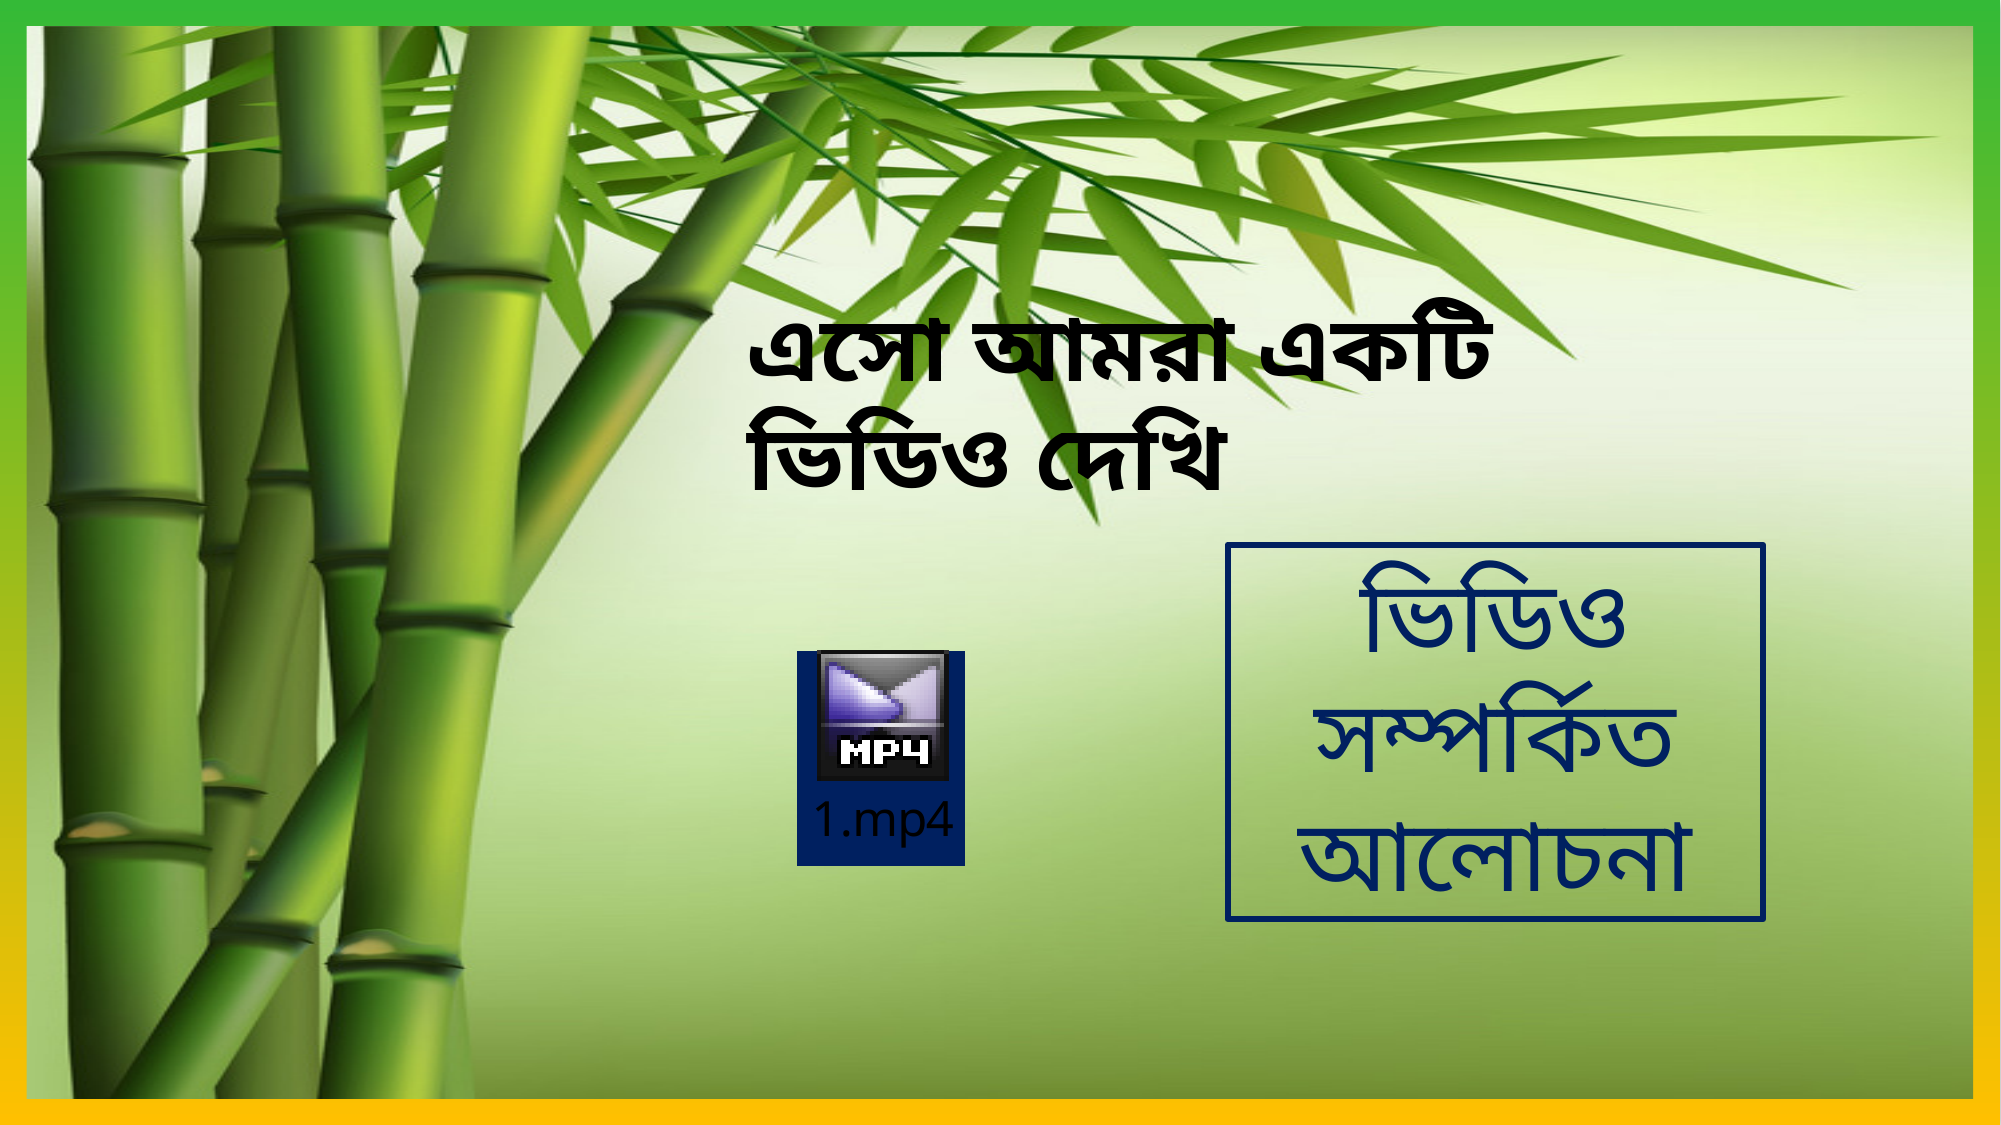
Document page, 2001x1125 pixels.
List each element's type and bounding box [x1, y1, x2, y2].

text_box [797, 650, 965, 866]
picture [26, 26, 1974, 1099]
